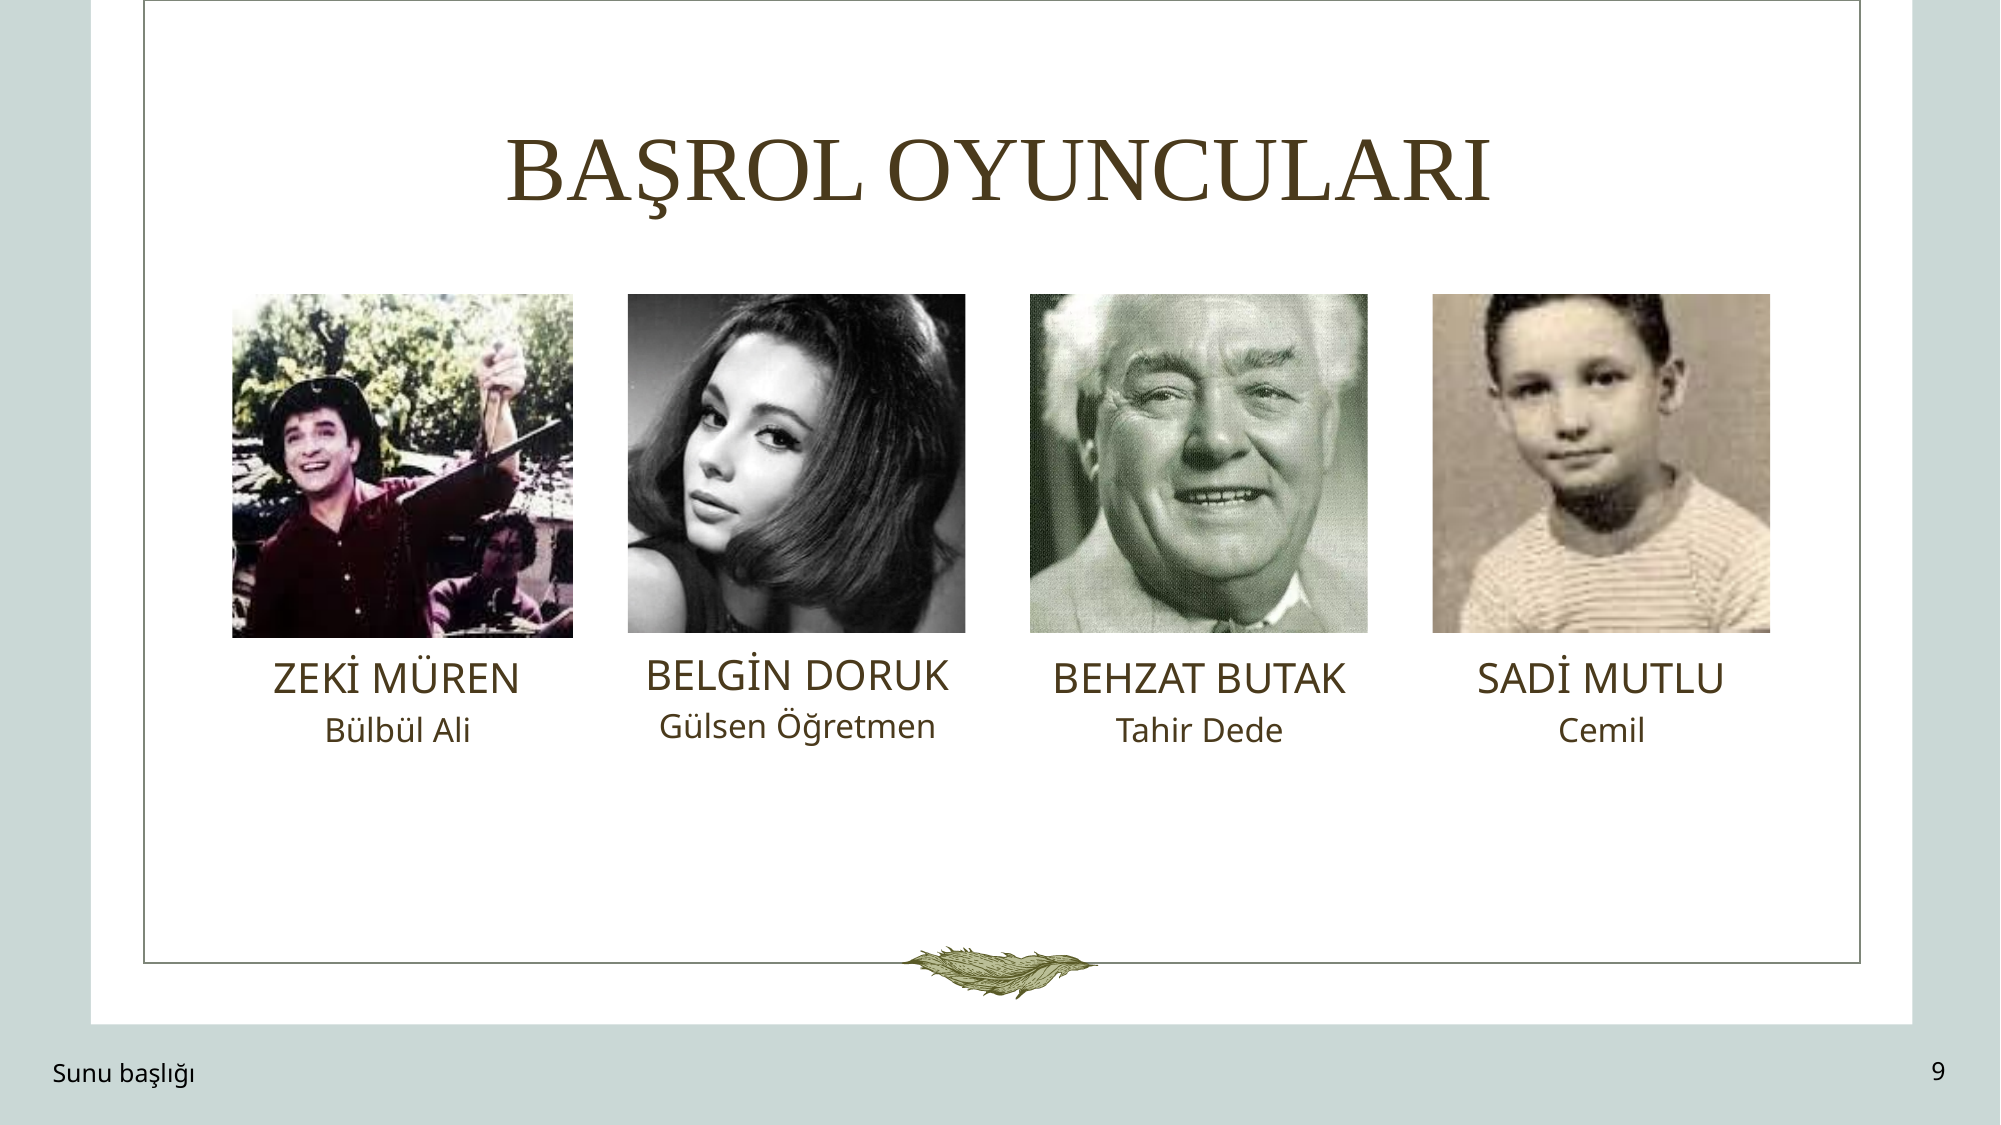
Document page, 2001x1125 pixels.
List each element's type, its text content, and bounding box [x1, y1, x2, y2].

picture [900, 941, 1099, 1000]
list BEHZAT BUTAK [1019, 647, 1380, 706]
picture [225, 294, 966, 638]
list Cemil [1382, 706, 1822, 752]
list Tahir Dede [1020, 706, 1381, 752]
title BAŞROL OYUNCULARI [62, 62, 1938, 280]
slide_number 9 [1510, 1042, 1961, 1103]
list BELGİN DORUK [617, 644, 978, 703]
list Bülbül Ali [217, 706, 578, 752]
list Gülsen Öğretmen [617, 703, 978, 749]
footer Sunu başlığı [37, 1042, 713, 1103]
list ZEKİ MÜREN [217, 647, 578, 706]
picture [1432, 294, 1771, 633]
list SADİ MUTLU [1421, 647, 1782, 706]
picture [1030, 294, 1368, 633]
